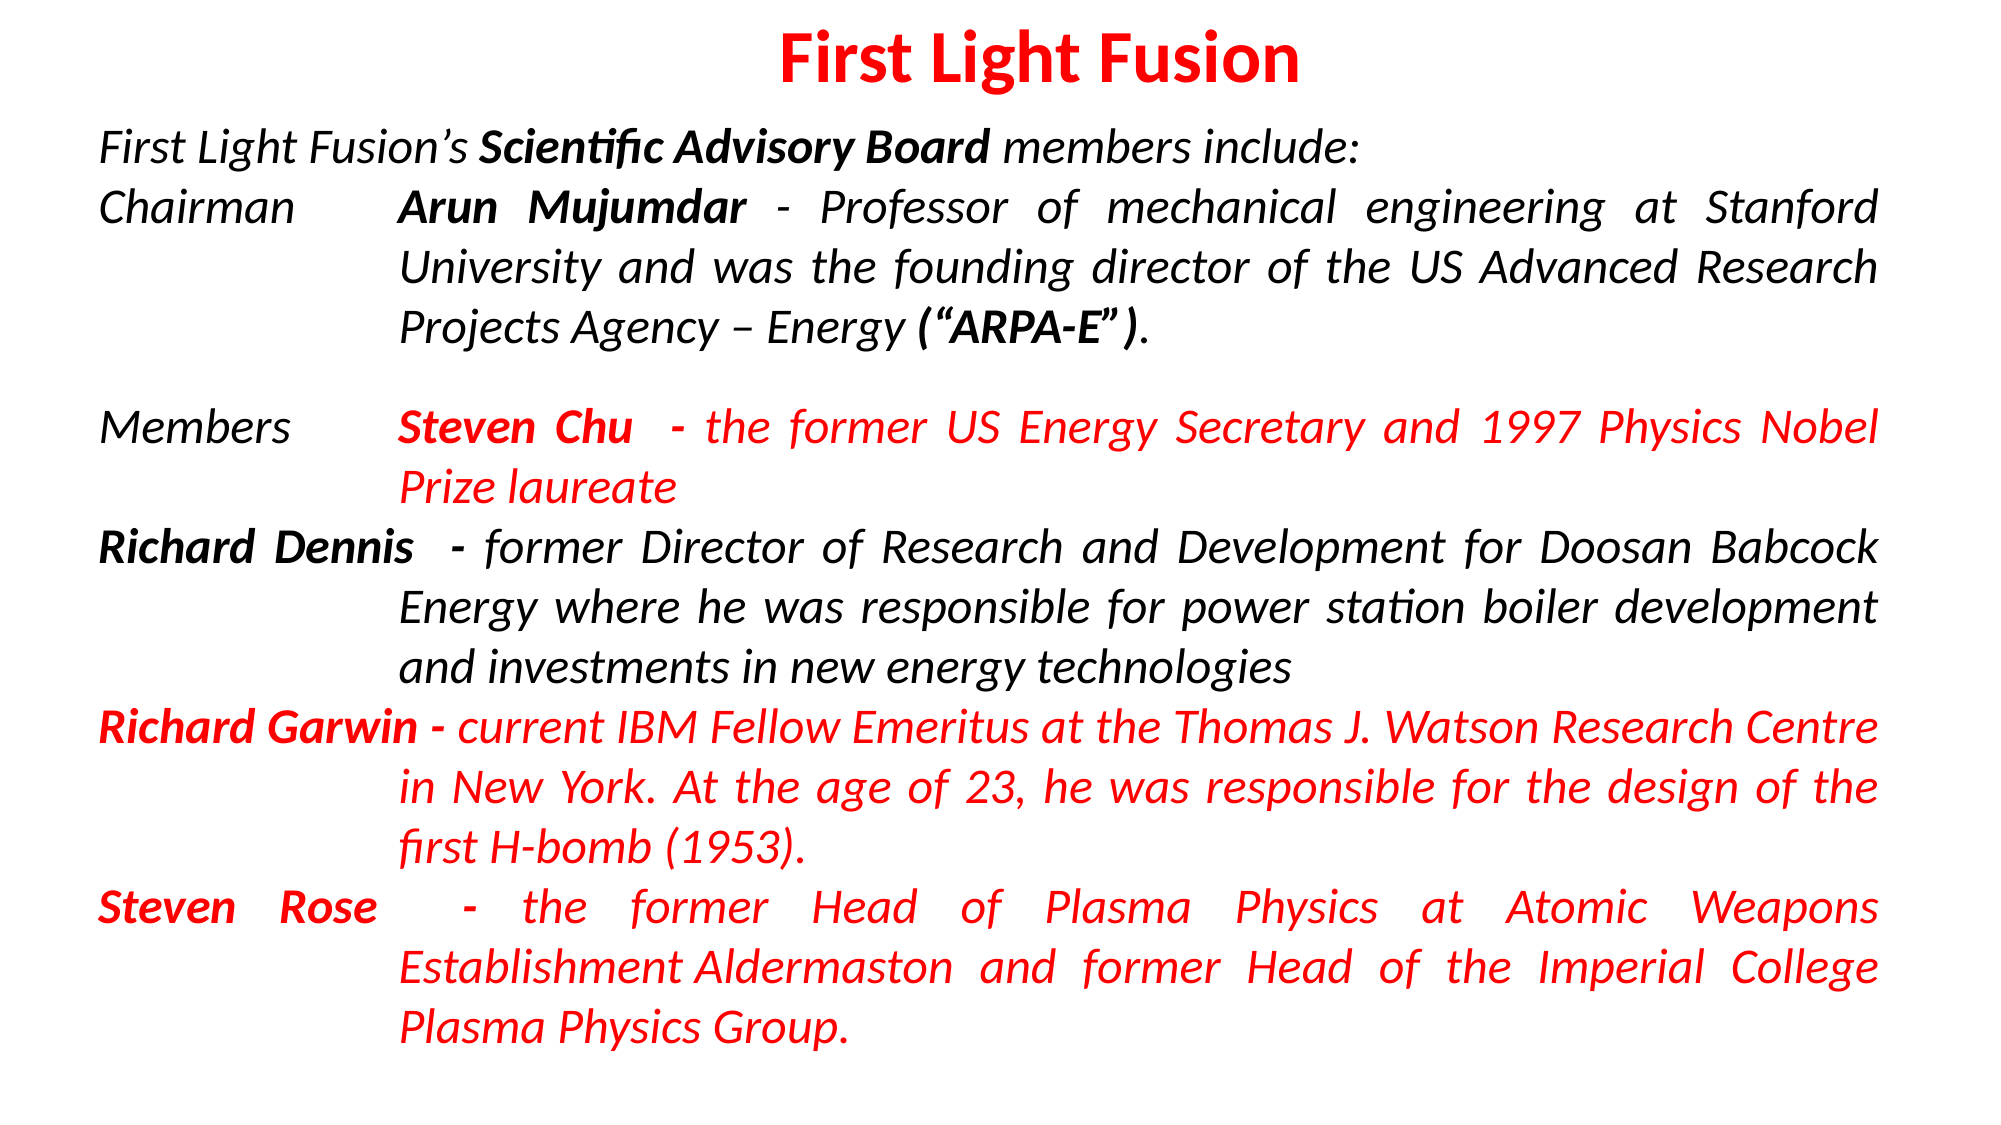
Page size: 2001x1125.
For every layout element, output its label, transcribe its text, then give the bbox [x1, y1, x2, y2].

text_box First Light Fusion [381, 0, 1701, 105]
text_box First Light Fusion’s Scientific Advisory Board members include: Chairman Arun Mujumdar - Professor of mechanical engineering at Stanford University and was the founding director of the US Advanced Research Projects Agency – Energy (“ARPA-E”). Members Steven Chu - the former US Energy Secretary and 1997 Physics Nobel Prize laureate Richard Dennis - former Director of Research and Development for Doosan Babcock Energy where he was responsible for power station boiler development and investments in new energy technologies Richard Garwin - current IBM Fellow Emeritus at the Thomas J. Watson Research Centre in New York. At the age of 23, he was responsible for the design of the first H-bomb (1953). Steven Rose - the former Head of Plasma Physics at Atomic Weapons Establishment Aldermaston and former Head of the Imperial College Plasma Physics Group. [83, 105, 1895, 1061]
